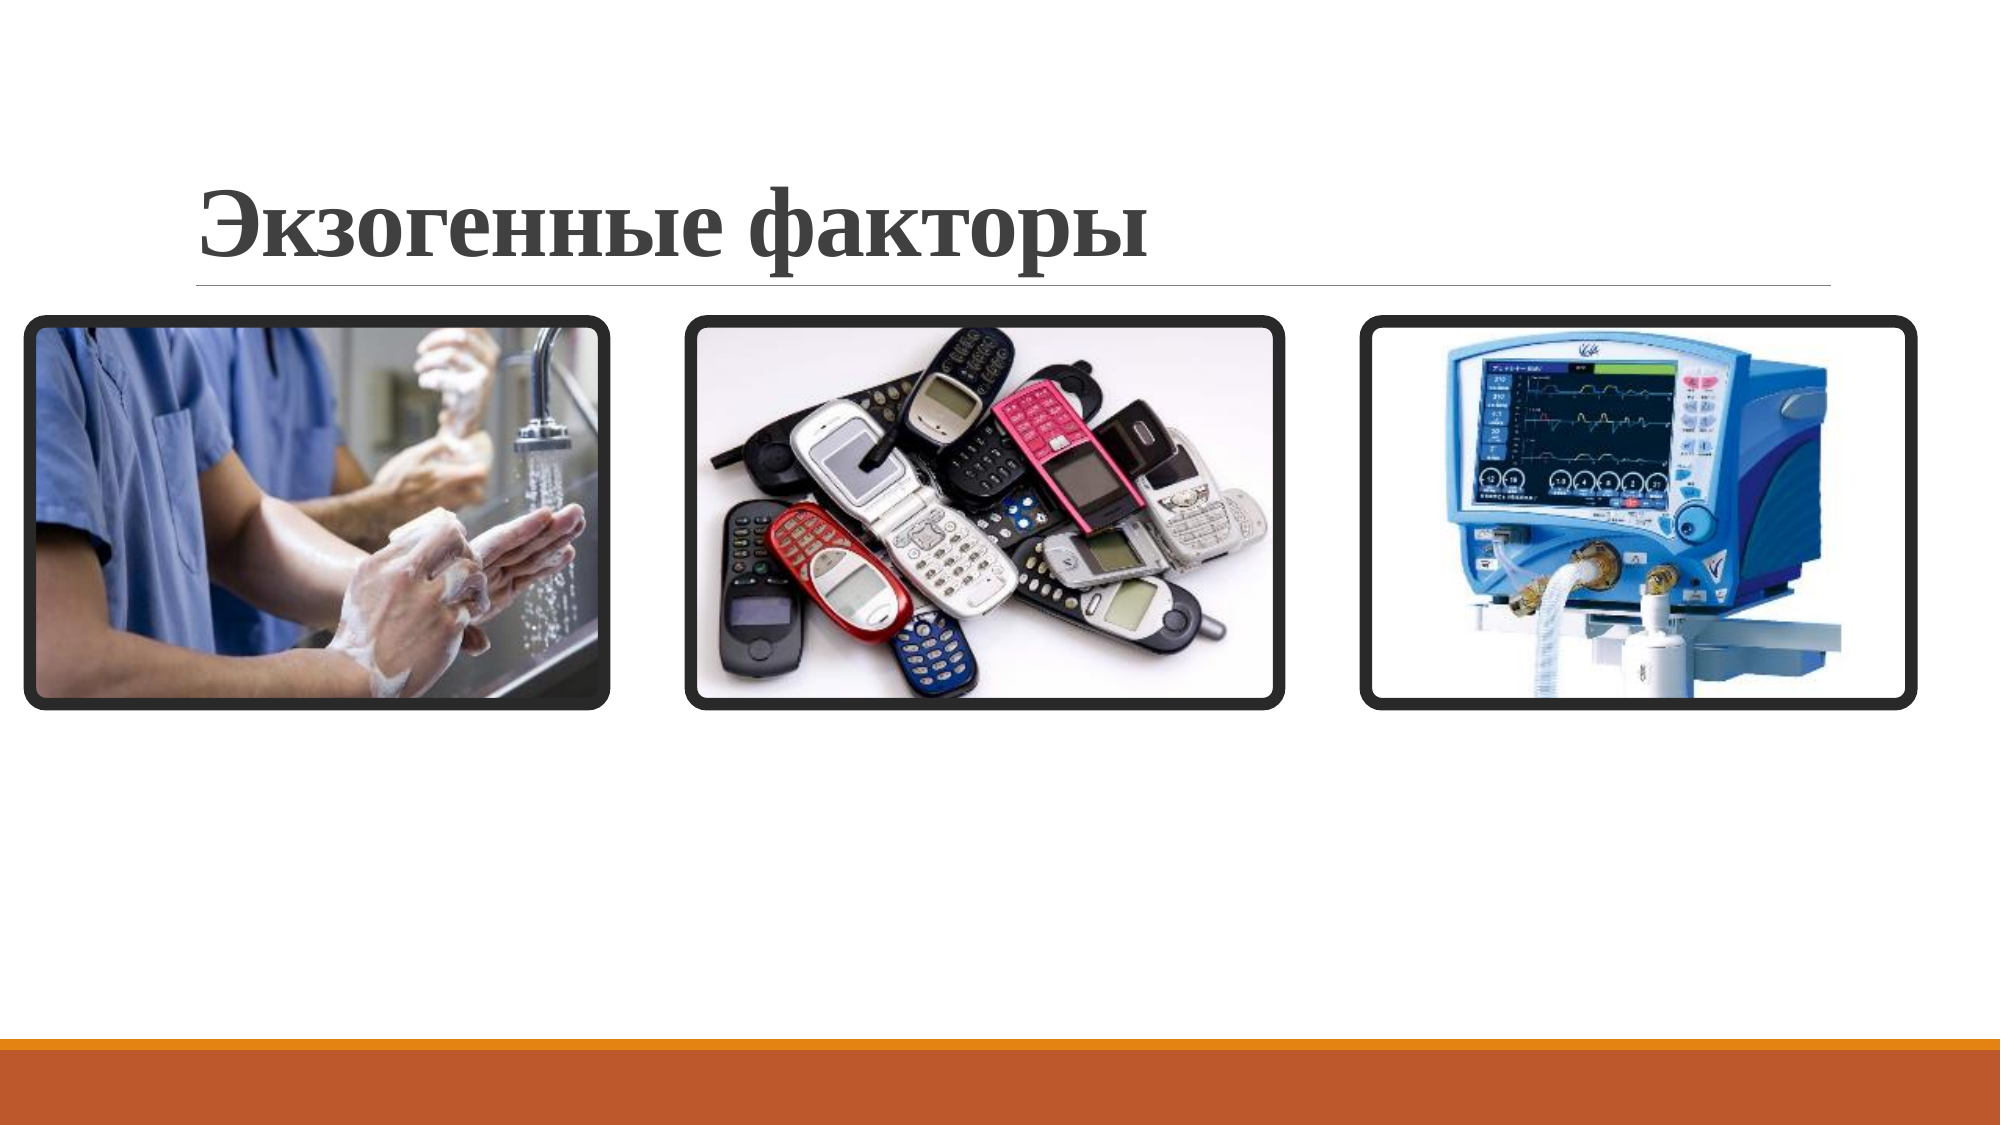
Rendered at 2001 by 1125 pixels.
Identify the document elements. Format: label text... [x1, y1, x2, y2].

picture [690, 320, 1280, 705]
picture [1365, 320, 1912, 705]
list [29, 320, 605, 705]
title Экзогенные факторы [179, 47, 1830, 285]
